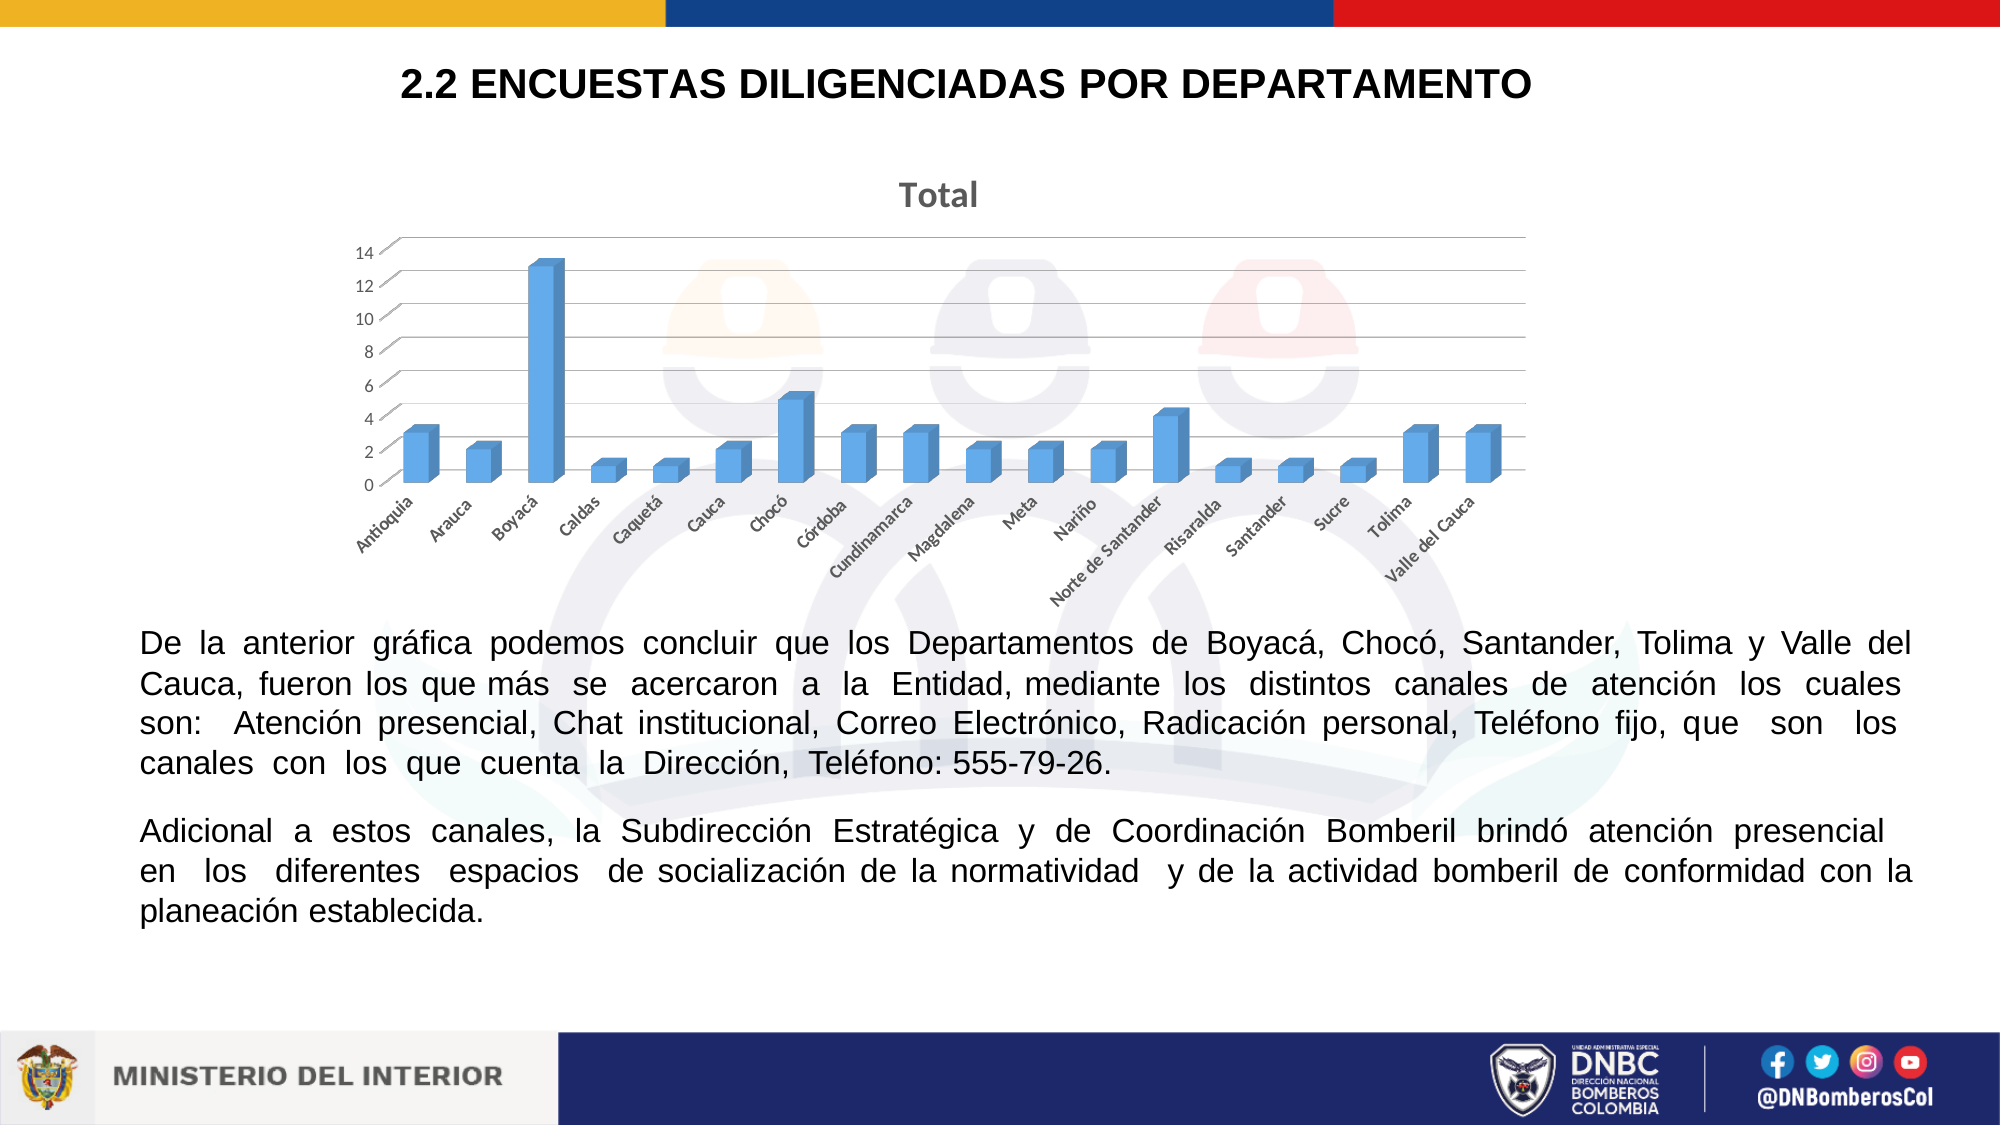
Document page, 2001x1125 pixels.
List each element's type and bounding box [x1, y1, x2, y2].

chart [283, 150, 1594, 622]
list [0, 0, 2000, 1125]
